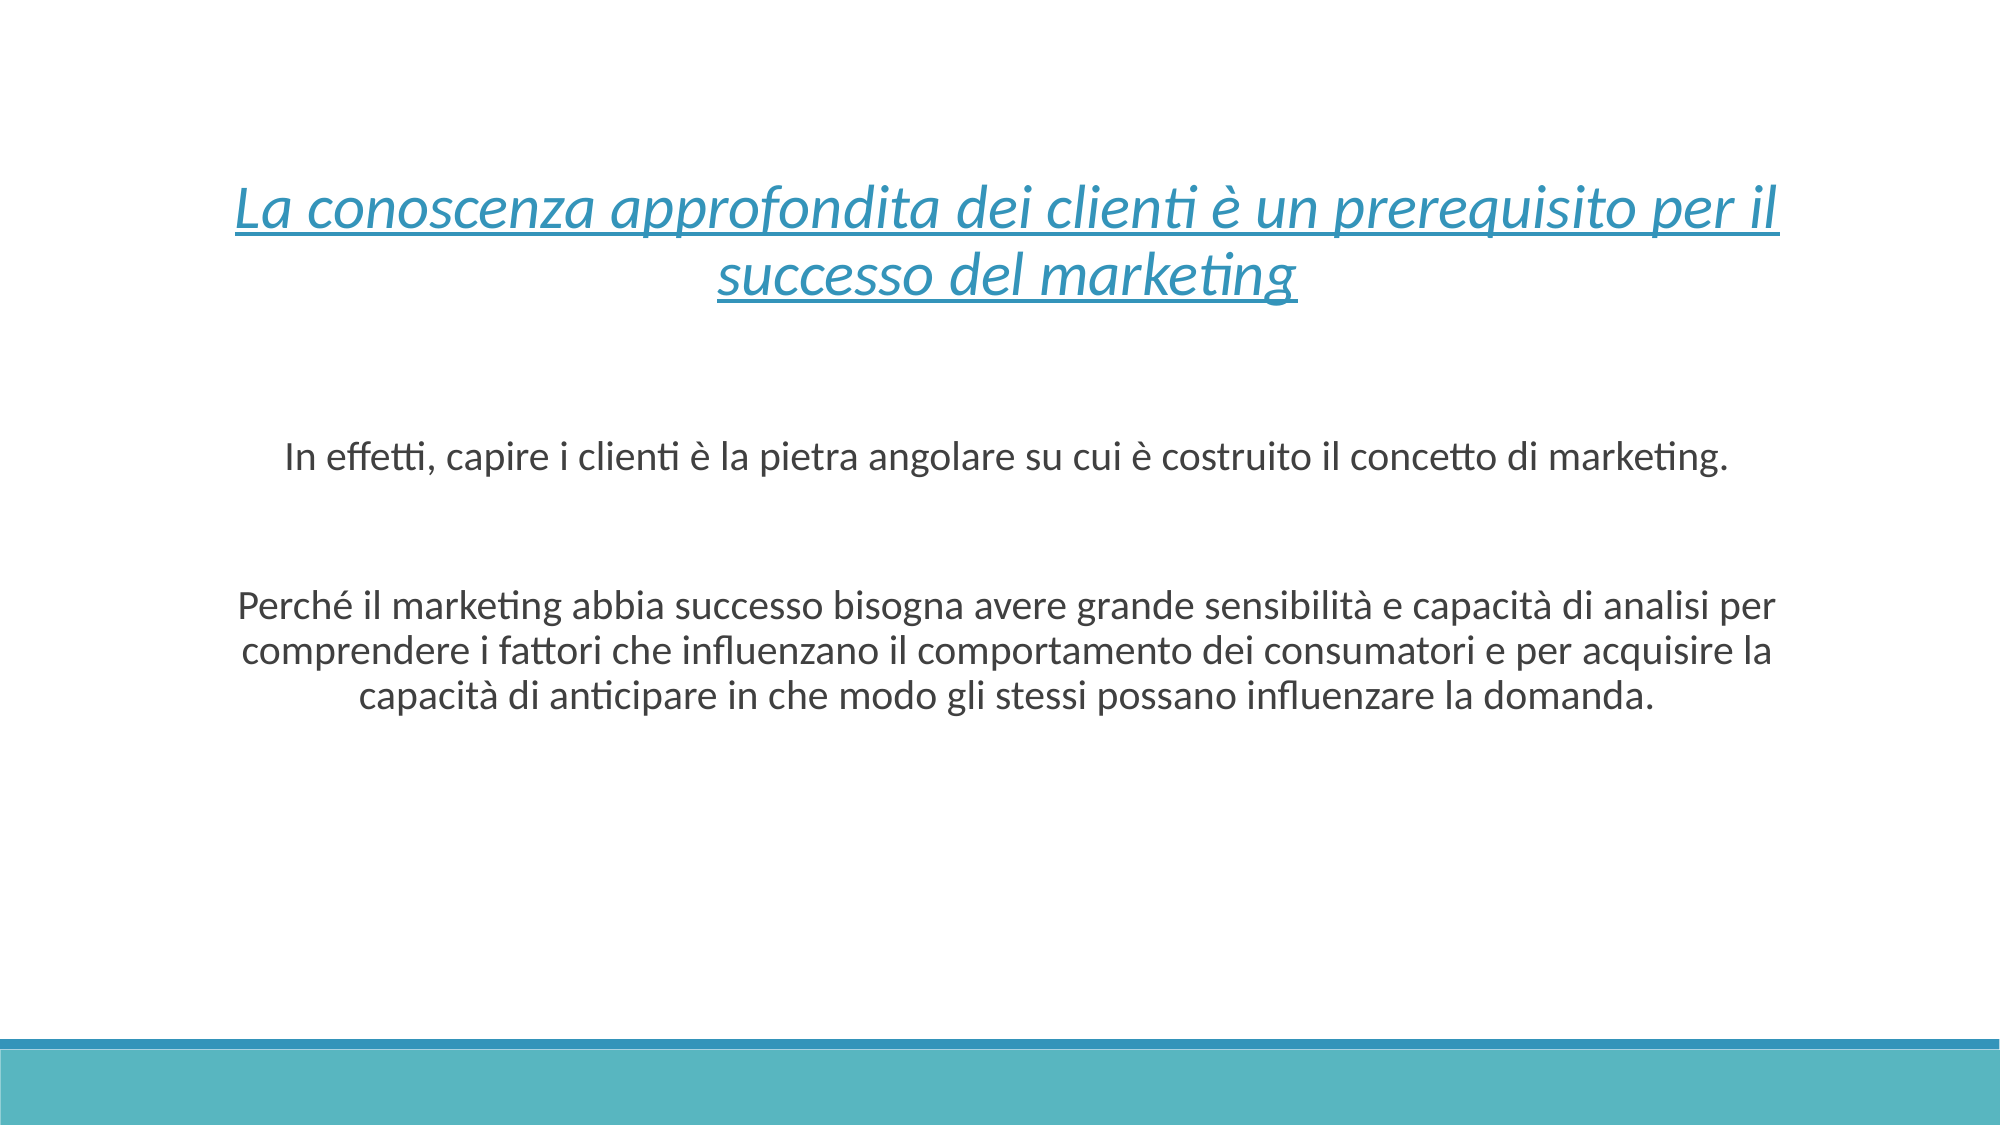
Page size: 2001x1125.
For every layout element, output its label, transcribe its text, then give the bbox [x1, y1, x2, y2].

list La conoscenza approfondita dei clienti è un prerequisito per il successo del marketing In effetti, capire i clienti è la pietra angolare su cui è costruito il concetto di marketing. Perché il marketing abbia successo bisogna avere grande sensibilità e capacità di analisi per comprendere i fattori che influenzano il comportamento dei consumatori e per acquisire la capacità di anticipare in che modo gli stessi possano influenzare la domanda. [174, 166, 1825, 984]
